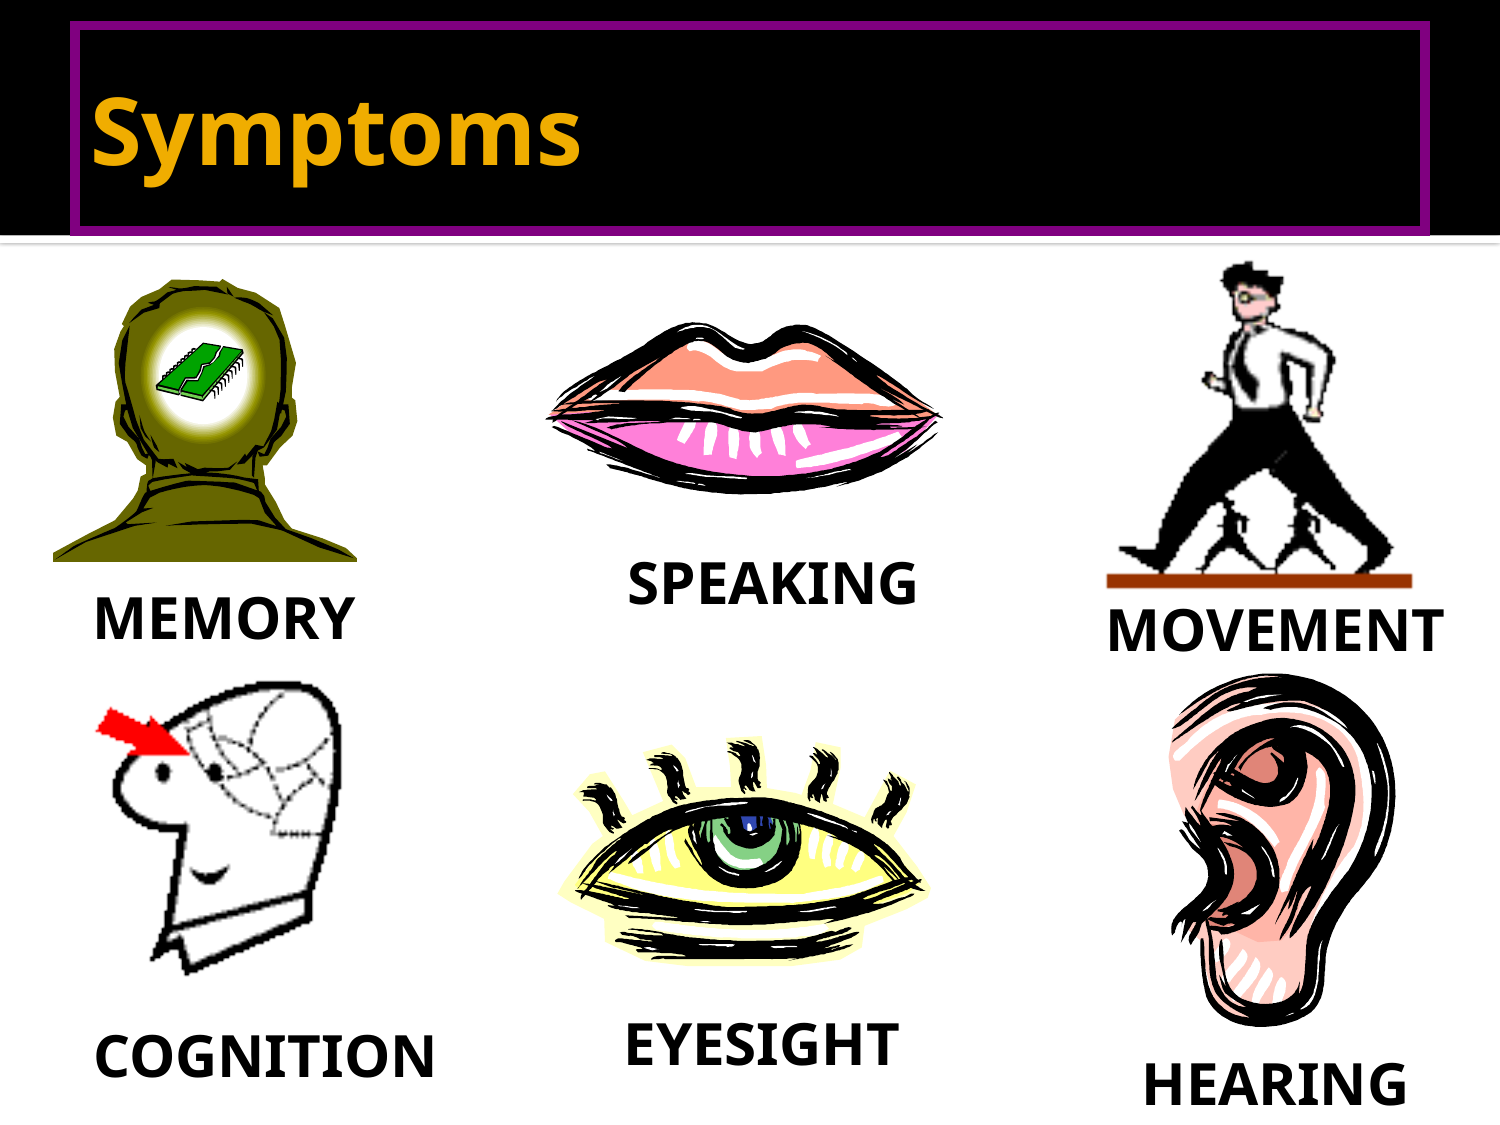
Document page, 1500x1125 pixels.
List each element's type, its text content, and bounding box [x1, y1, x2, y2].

picture [1163, 668, 1401, 1032]
picture [1092, 231, 1429, 599]
text_box MOVEMENT [1051, 586, 1500, 671]
text_box COGNITION [41, 1011, 490, 1097]
text_box SPEAKING [549, 538, 999, 624]
text_box MEMORY [0, 574, 449, 659]
picture [53, 633, 420, 1000]
picture [549, 727, 940, 975]
text_box HEARING [1051, 1039, 1500, 1125]
picture [53, 278, 357, 562]
text_box EYESIGHT [537, 999, 987, 1085]
title Symptoms [75, 25, 1425, 231]
picture [537, 314, 952, 503]
